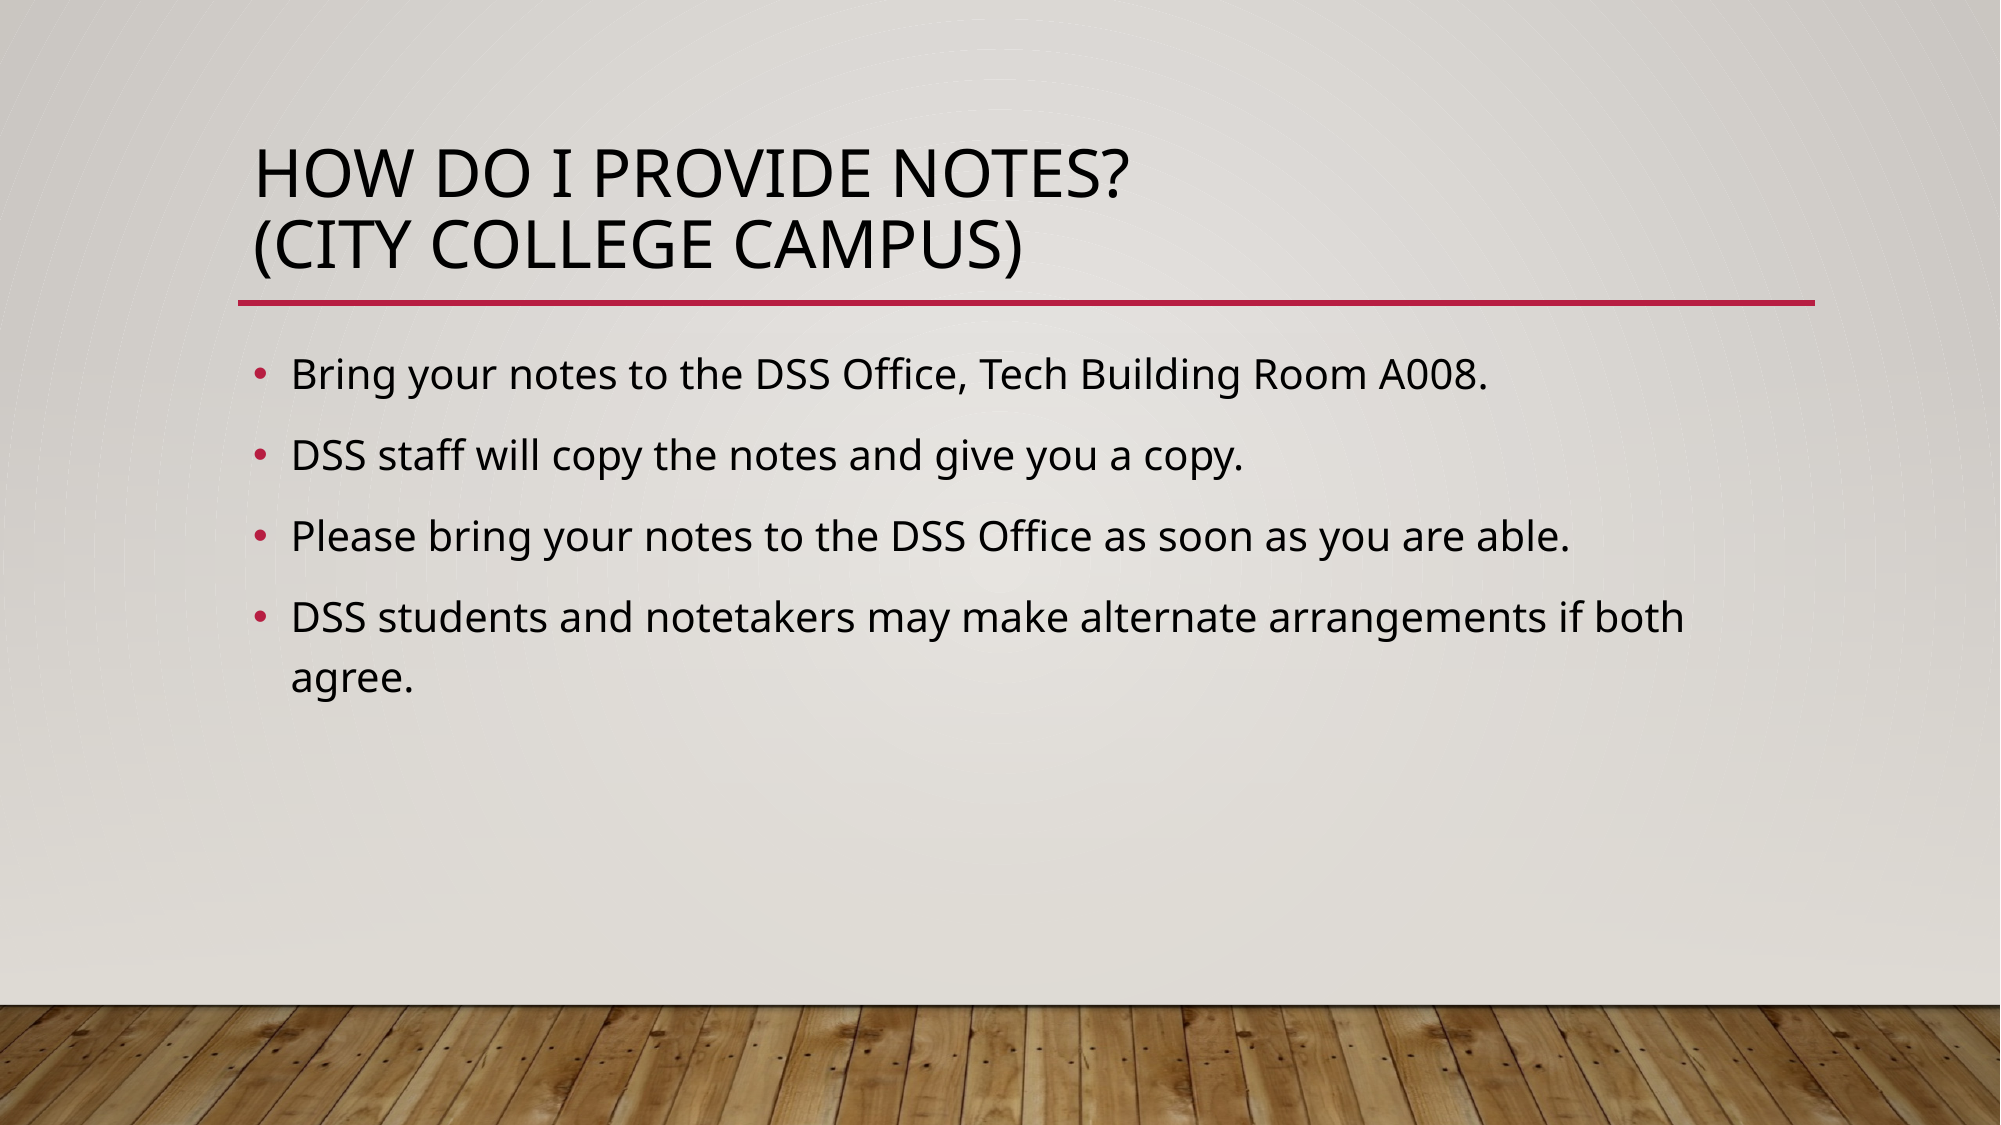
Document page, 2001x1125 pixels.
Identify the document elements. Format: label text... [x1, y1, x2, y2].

list Bring your notes to the DSS Office, Tech Building Room A008. DSS staff will copy the notes and give you a copy. Please bring your notes to the DSS Office as soon as you are able. DSS students and notetakers may make alternate arrangements if both agree. [238, 330, 1814, 897]
title How do I provide notes? (City College campus) [238, 131, 1814, 305]
picture [0, 1005, 2000, 1125]
